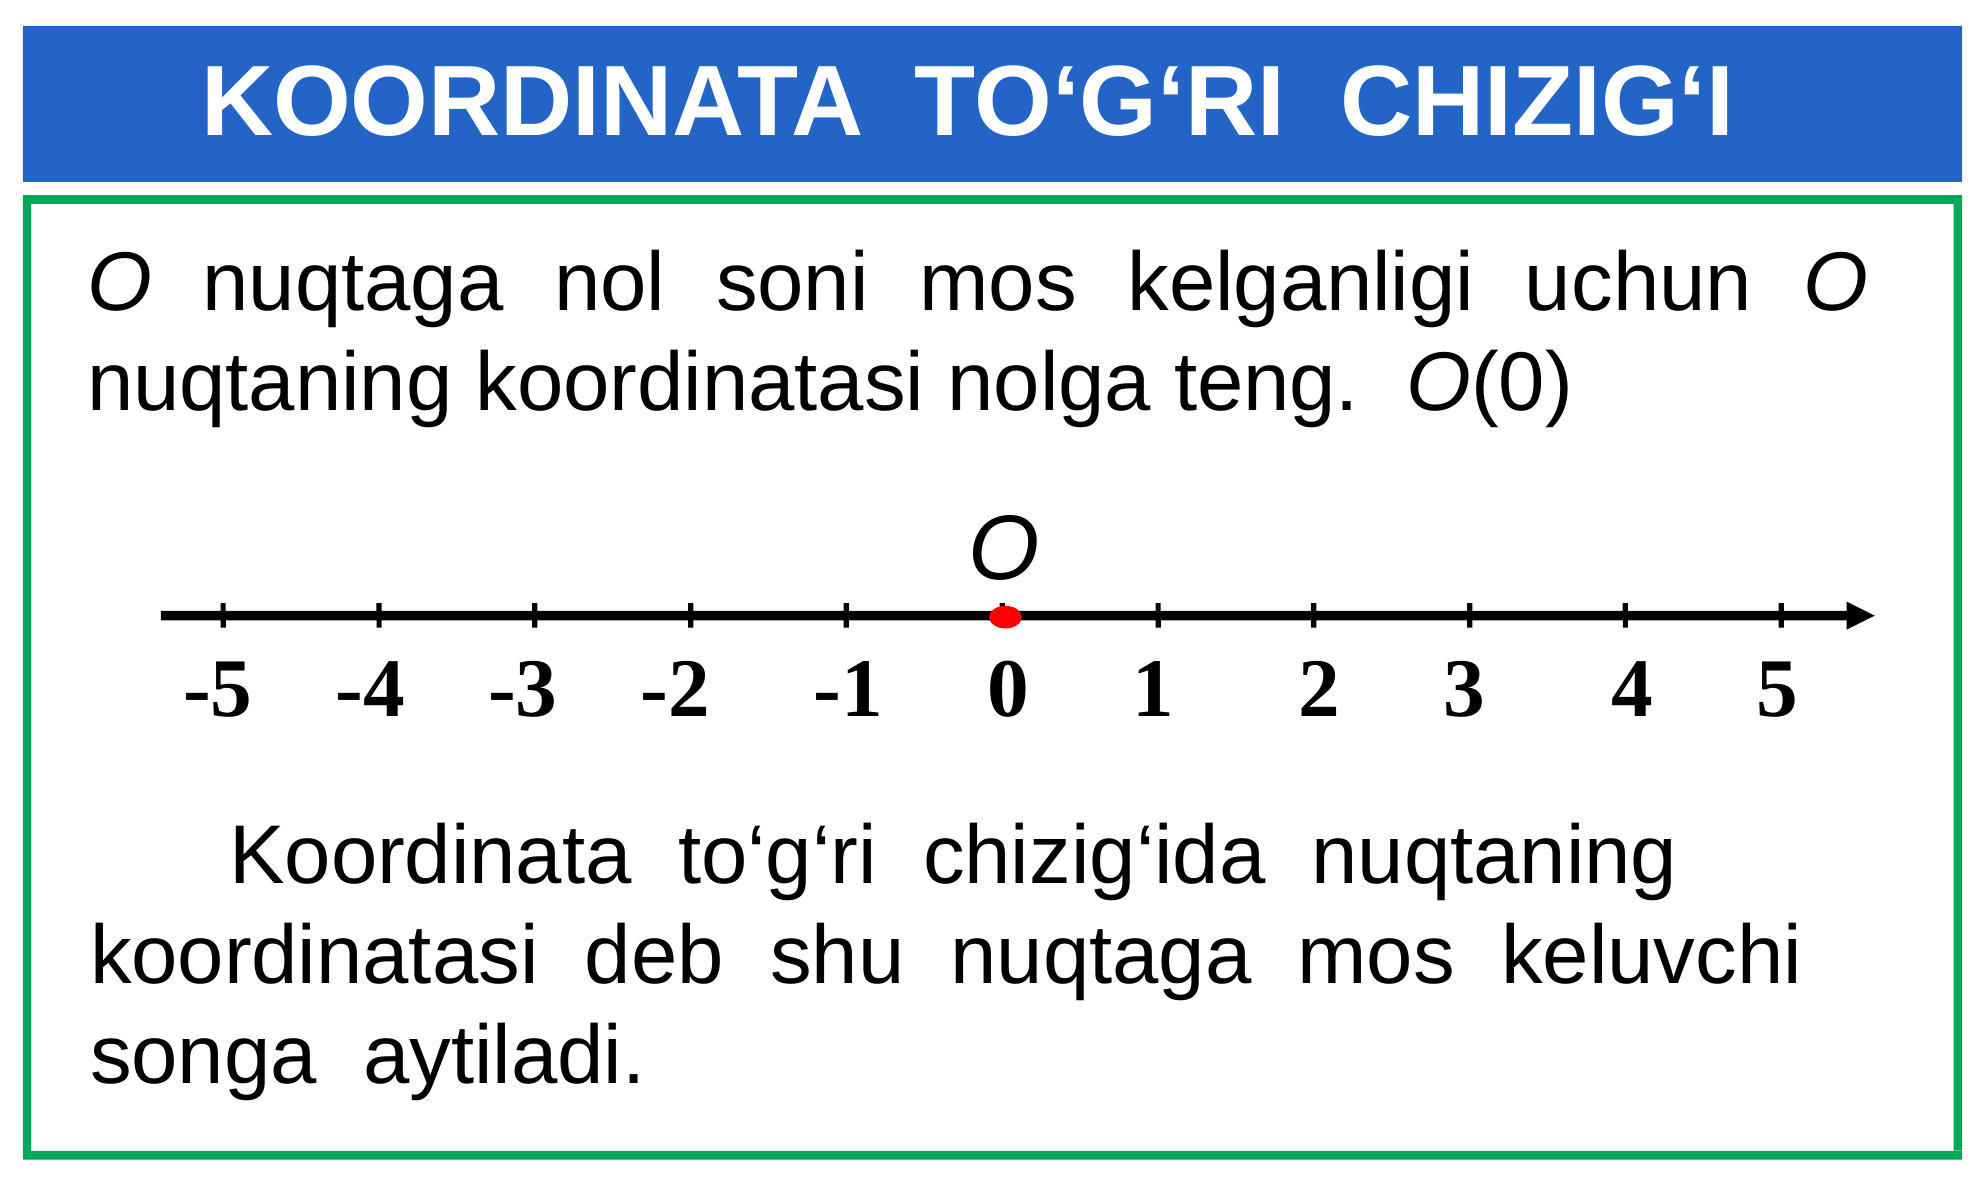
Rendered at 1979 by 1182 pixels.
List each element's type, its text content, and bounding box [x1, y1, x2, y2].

text_box KOORDINATA TO‘G‘RI CHIZIG‘I [75, 28, 1979, 163]
text_box O [953, 480, 1027, 552]
text_box Koordinata to‘g‘ri chizig‘ida nuqtaning koordinatasi deb shu nuqtaga mos keluvchi songa aytiladi. [75, 792, 1904, 1108]
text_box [59, 555, 1875, 714]
list O nuqtaga nol soni mos kelganligi uchun O nuqtaning koordinatasi nolga teng. O(0) [86, 227, 1869, 430]
